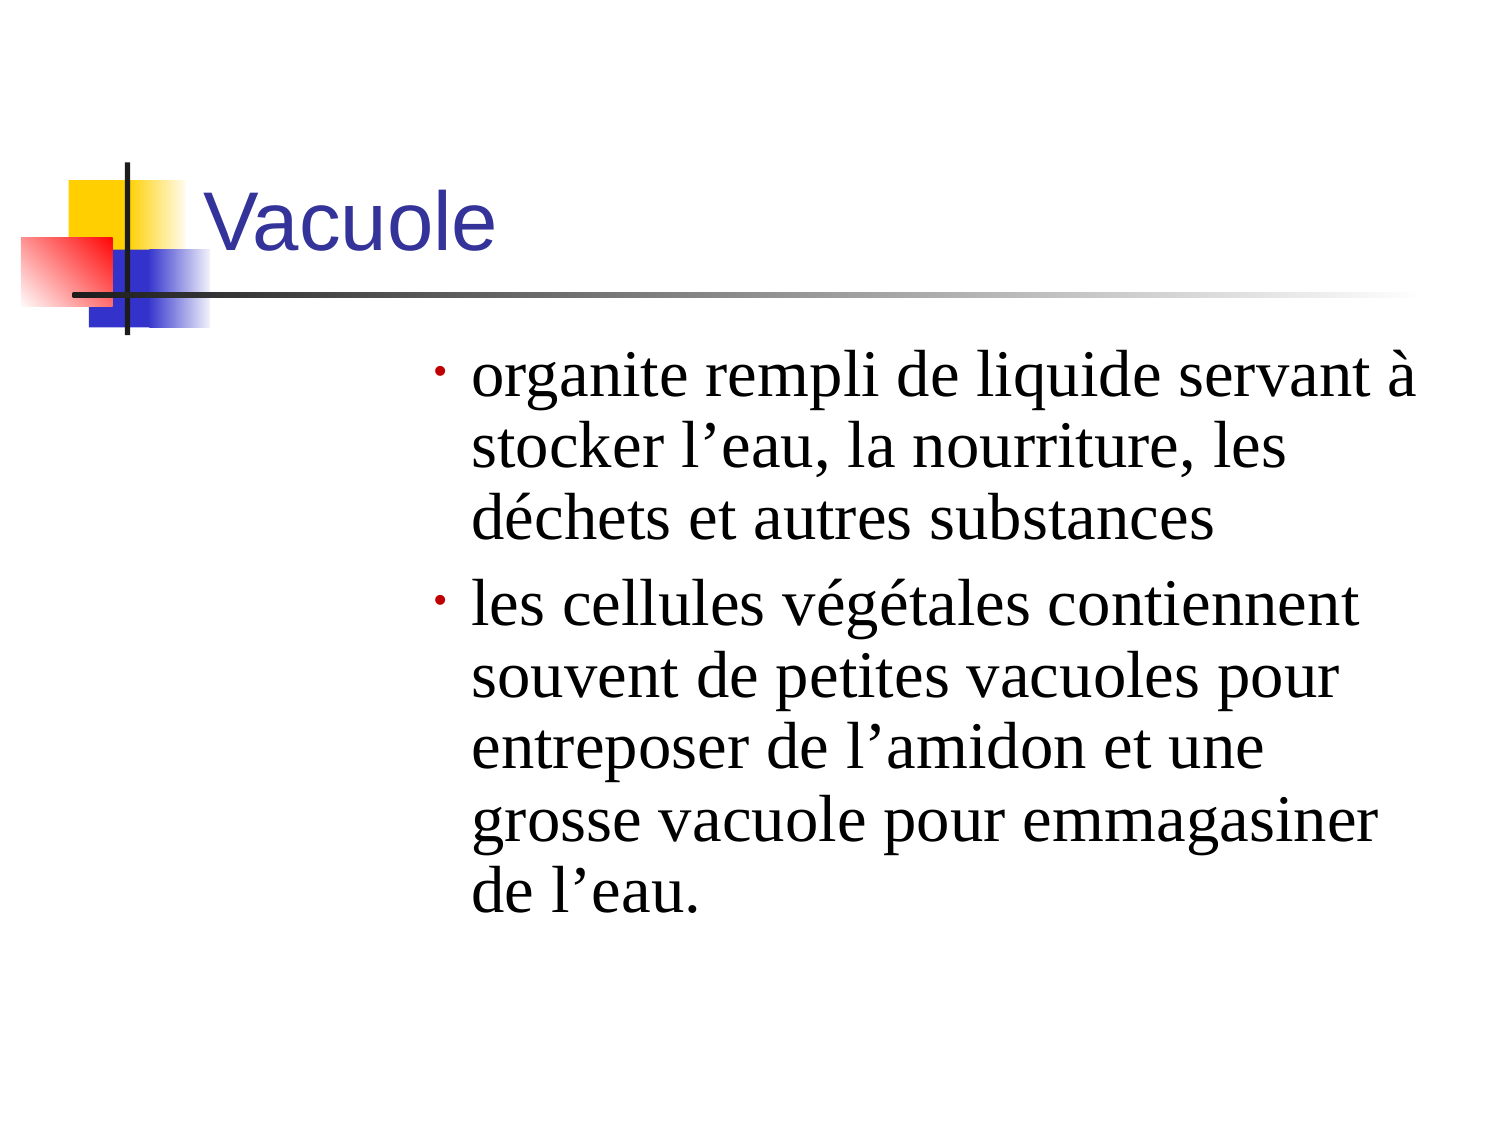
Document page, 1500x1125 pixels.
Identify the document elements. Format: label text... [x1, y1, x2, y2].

list organite rempli de liquide servant à stocker l’eau, la nourriture, les déchets et autres substances les cellules végétales contiennent souvent de petites vacuoles pour entreposer de l’amidon et une grosse vacuole pour emmagasiner de l’eau. [193, 331, 1469, 1006]
title Vacuole [188, 35, 1468, 275]
